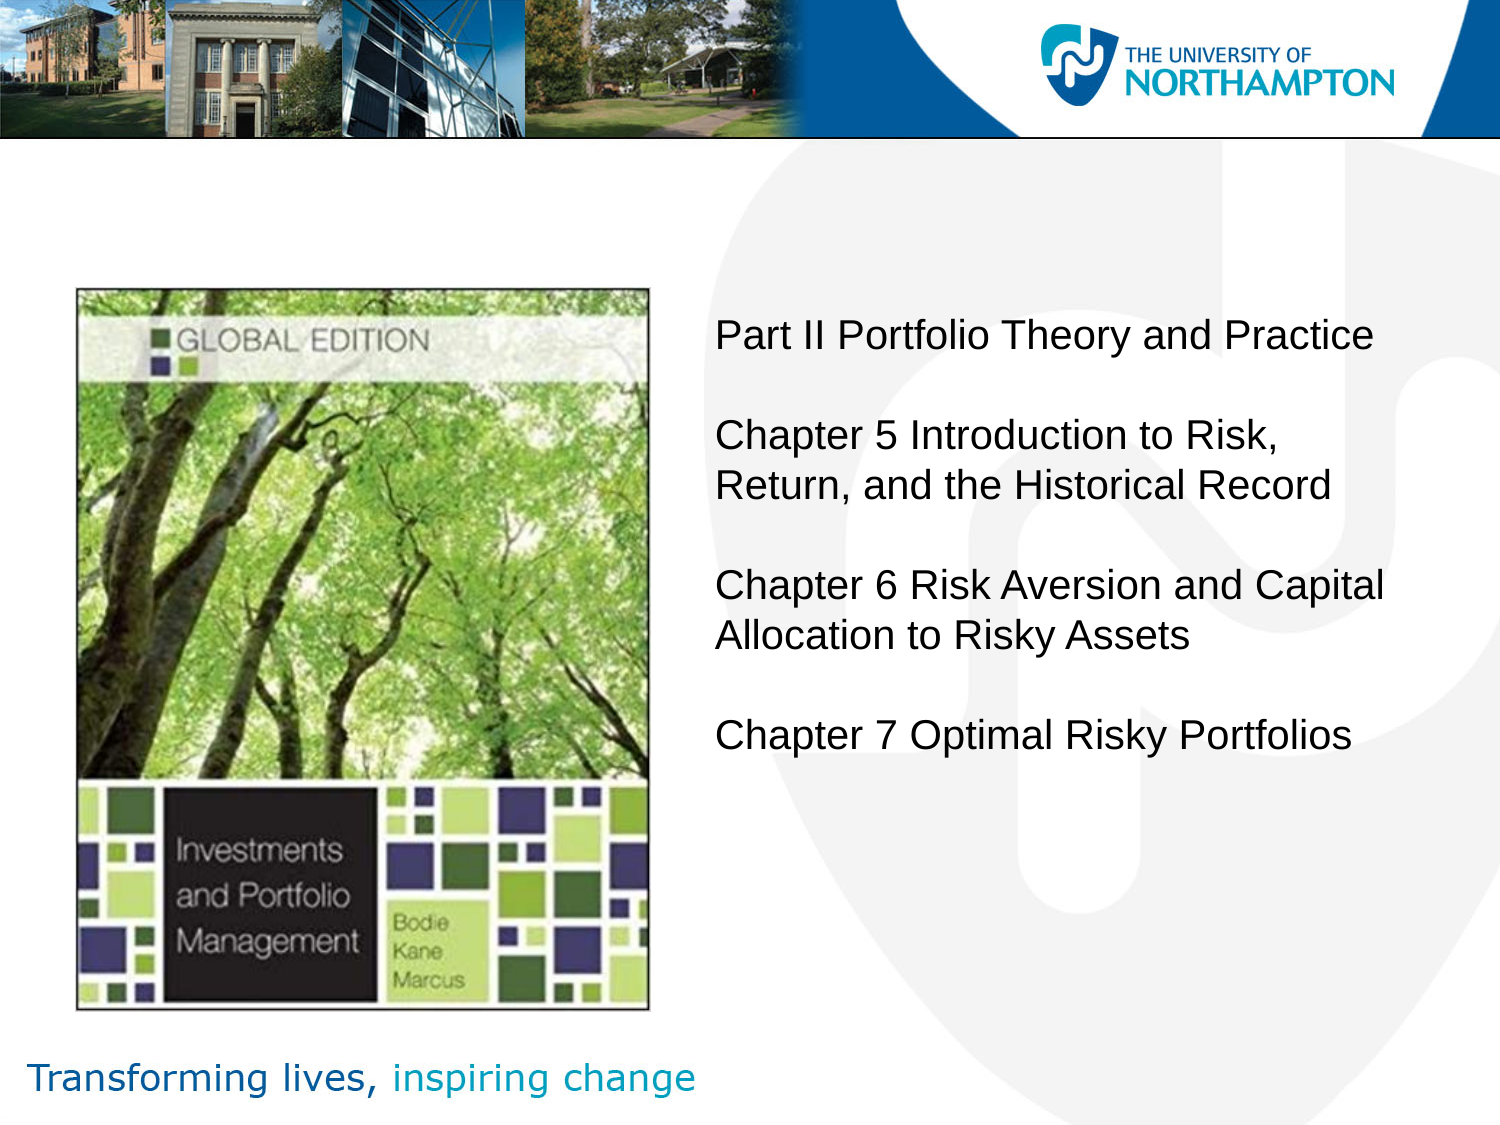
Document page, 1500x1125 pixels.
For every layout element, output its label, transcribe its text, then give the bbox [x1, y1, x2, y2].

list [74, 287, 652, 1012]
picture [0, 0, 1500, 1125]
text_box Part II Portfolio Theory and Practice Chapter 5 Introduction to Risk, Return, and the Historical Record Chapter 6 Risk Aversion and Capital Allocation to Risky Assets Chapter 7 Optimal Risky Portfolios [699, 299, 1413, 810]
